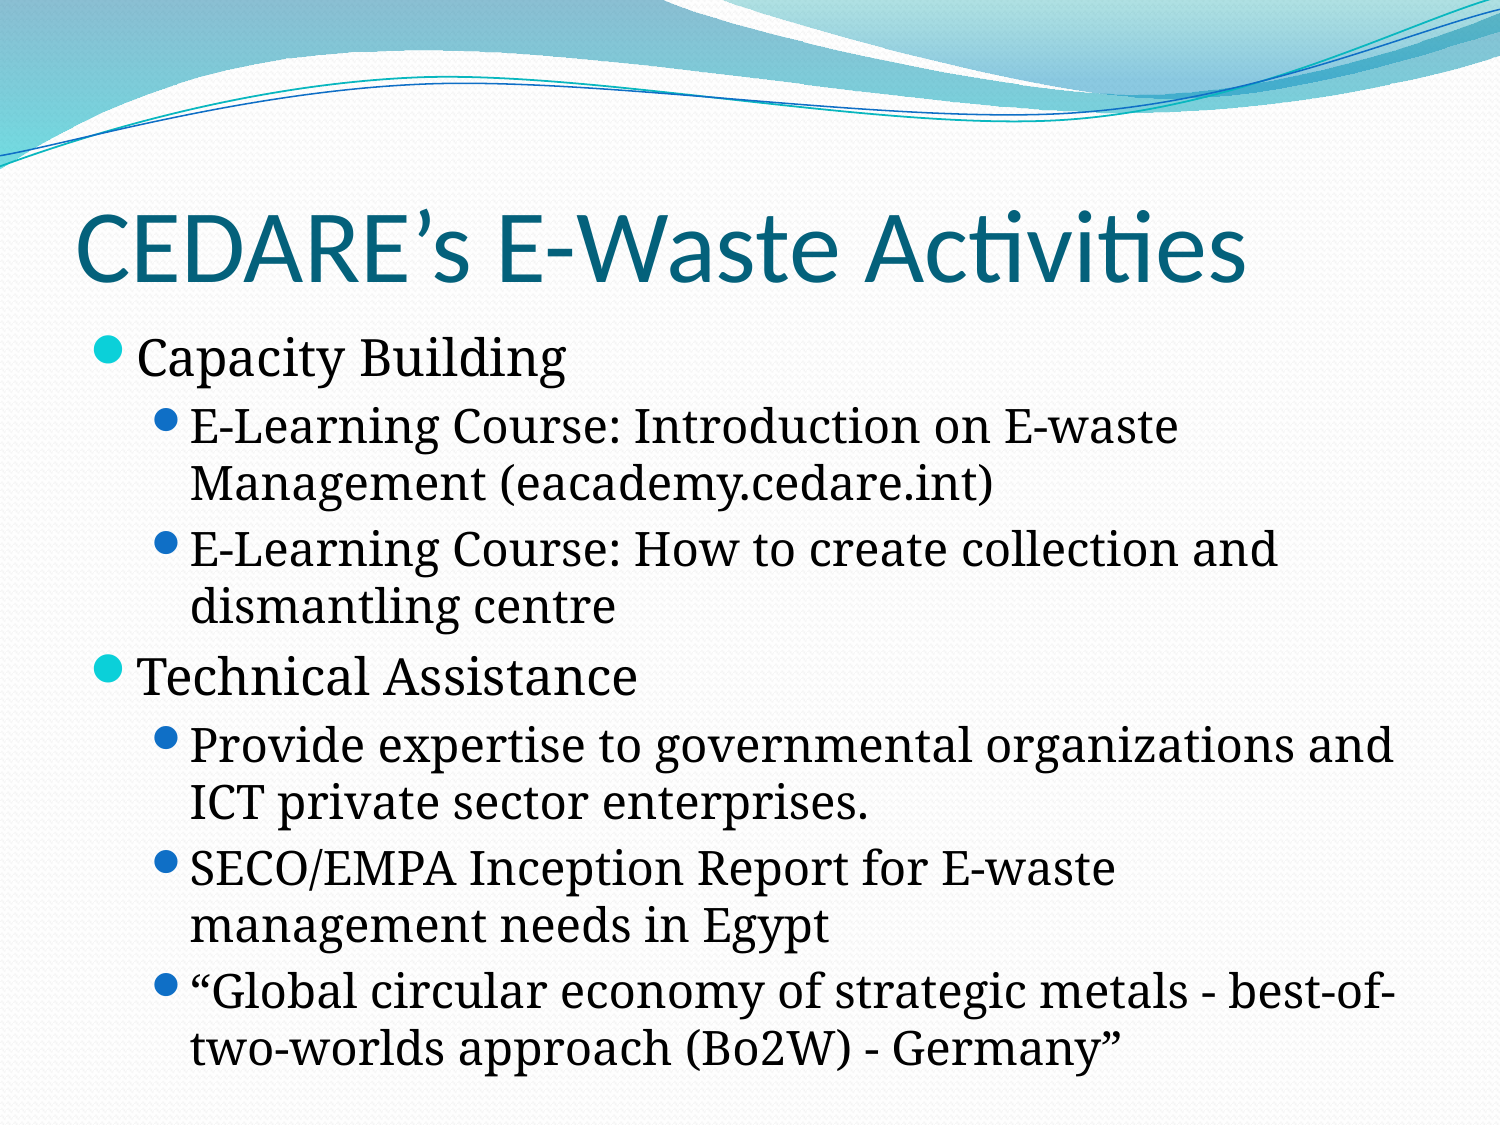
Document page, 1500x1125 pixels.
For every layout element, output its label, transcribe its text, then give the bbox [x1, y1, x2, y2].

list Capacity Building E-Learning Course: Introduction on E-waste Management (eacademy.cedare.int) E-Learning Course: How to create collection and dismantling centre Technical Assistance Provide expertise to governmental organizations and ICT private sector enterprises. SECO/EMPA Inception Report for E-waste management needs in Egypt “Global circular economy of strategic metals - best-of-two-worlds approach (Bo2W) - Germany” [75, 317, 1425, 1088]
title CEDARE’s E-Waste Activities [75, 115, 1425, 303]
